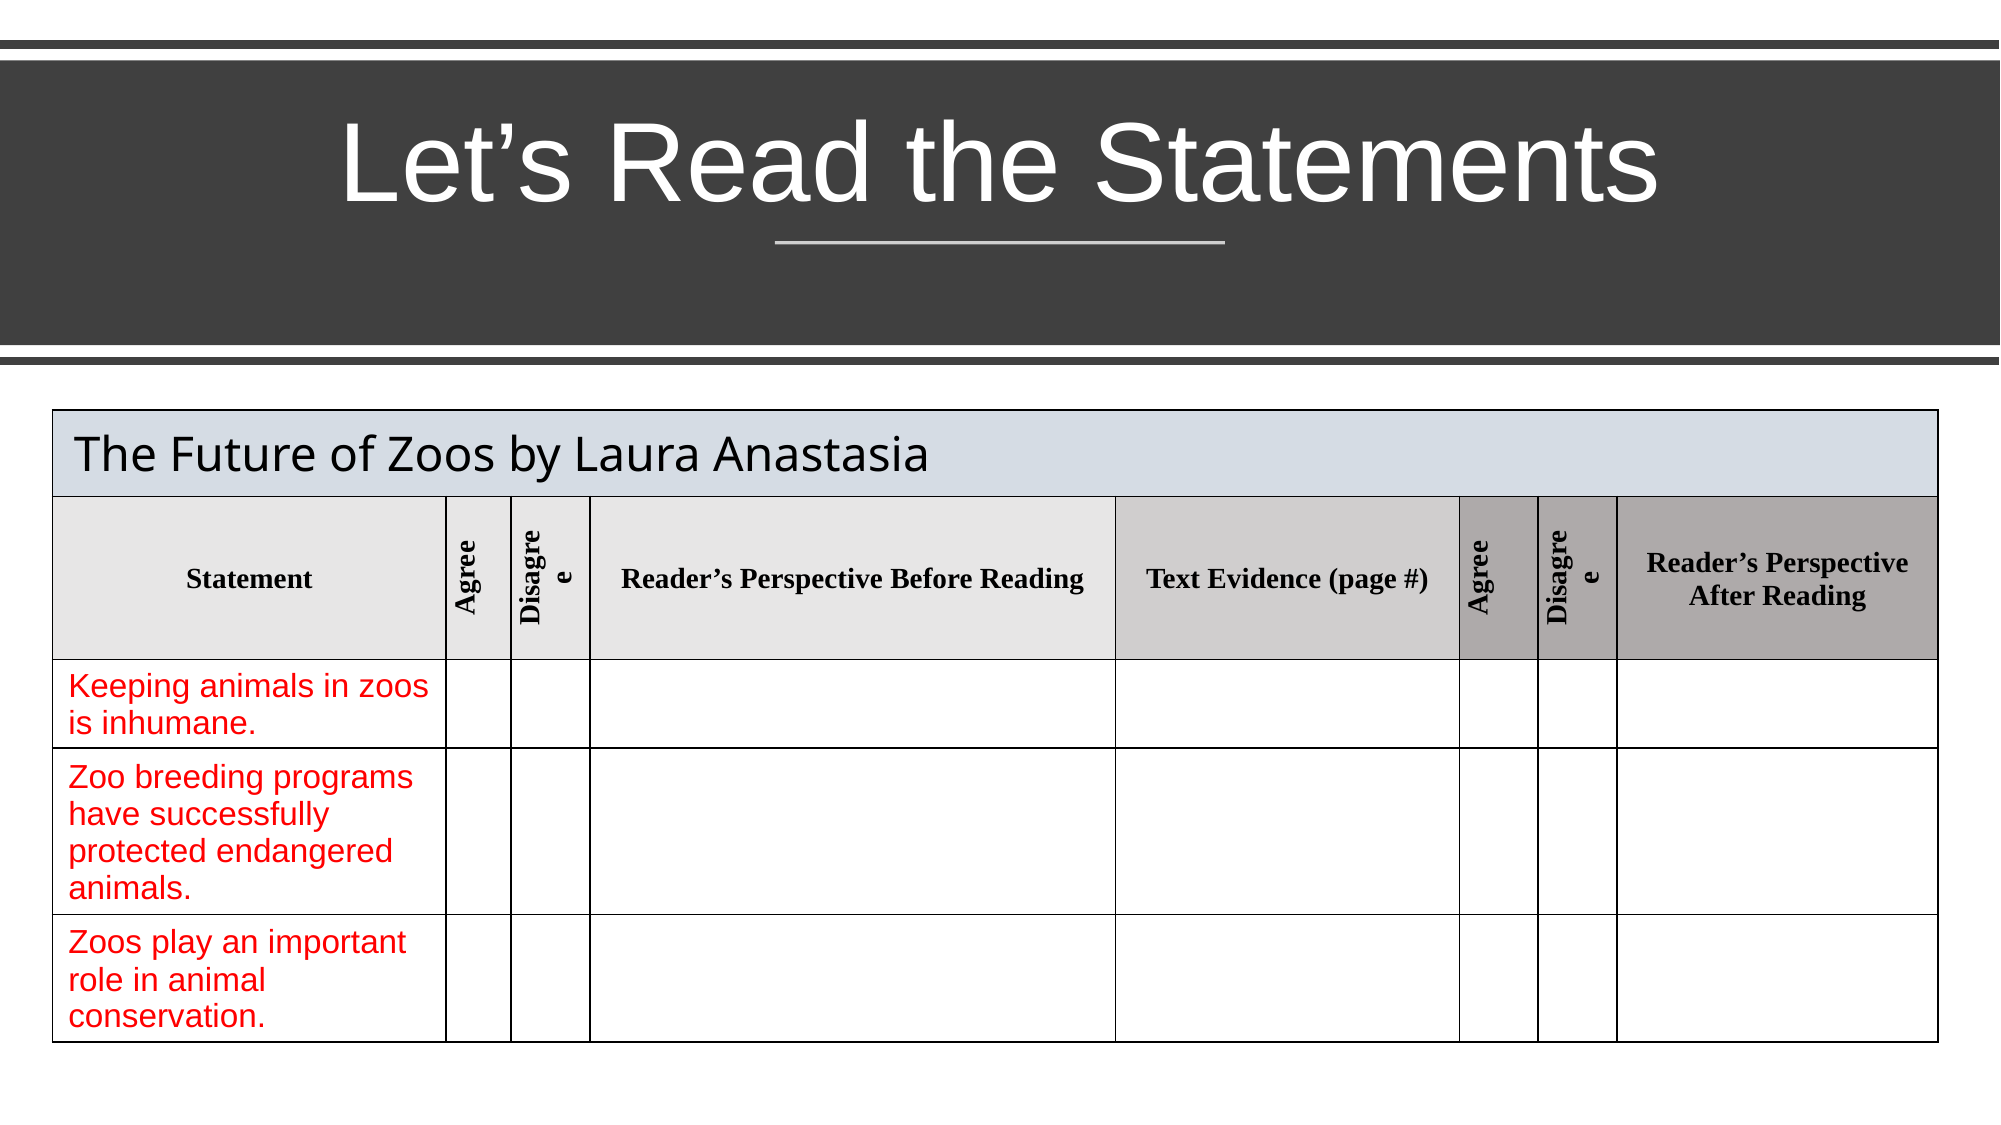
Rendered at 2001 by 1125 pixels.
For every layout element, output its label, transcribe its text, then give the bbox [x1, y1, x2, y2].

table_cell Zoos play an important role in animal conservation. [53, 915, 445, 1041]
table_cell [591, 660, 1115, 747]
table_cell [1460, 660, 1537, 747]
table_cell [1618, 915, 1937, 1041]
table_cell Reader’s Perspective Before Reading [591, 497, 1115, 659]
table_cell [447, 749, 510, 914]
table_cell [1539, 915, 1616, 1041]
table_cell [591, 749, 1115, 914]
table_cell [1116, 915, 1459, 1041]
table_header The Future of Zoos by Laura Anastasia [53, 411, 1937, 496]
table_cell Reader’s Perspective After Reading [1618, 497, 1937, 659]
table_cell [447, 660, 510, 747]
title Let’s Read the Statements [86, 80, 1914, 233]
table_cell [512, 915, 589, 1041]
table_cell Agree [1460, 497, 1537, 659]
table_cell [447, 915, 510, 1041]
table_cell [512, 660, 589, 747]
table_cell [1460, 915, 1537, 1041]
table_cell [1539, 749, 1616, 914]
table_cell [591, 915, 1115, 1041]
table_cell Statement [53, 497, 445, 659]
table_cell [1460, 749, 1537, 914]
table_cell [1116, 660, 1459, 747]
table_cell [1539, 660, 1616, 747]
table_cell Keeping animals in zoos is inhumane. [53, 660, 445, 747]
table_cell Disagree [1539, 497, 1616, 659]
table_cell [1618, 749, 1937, 914]
table_cell Text Evidence (page #) [1116, 497, 1459, 659]
table_cell [512, 749, 589, 914]
table_cell Zoo breeding programs have successfully protected endangered animals. [53, 749, 445, 914]
table_cell [1116, 749, 1459, 914]
table_cell [1618, 660, 1937, 747]
text_box [0, 58, 2000, 347]
table_cell Agree [447, 497, 510, 659]
table_cell Disagree [512, 497, 589, 659]
